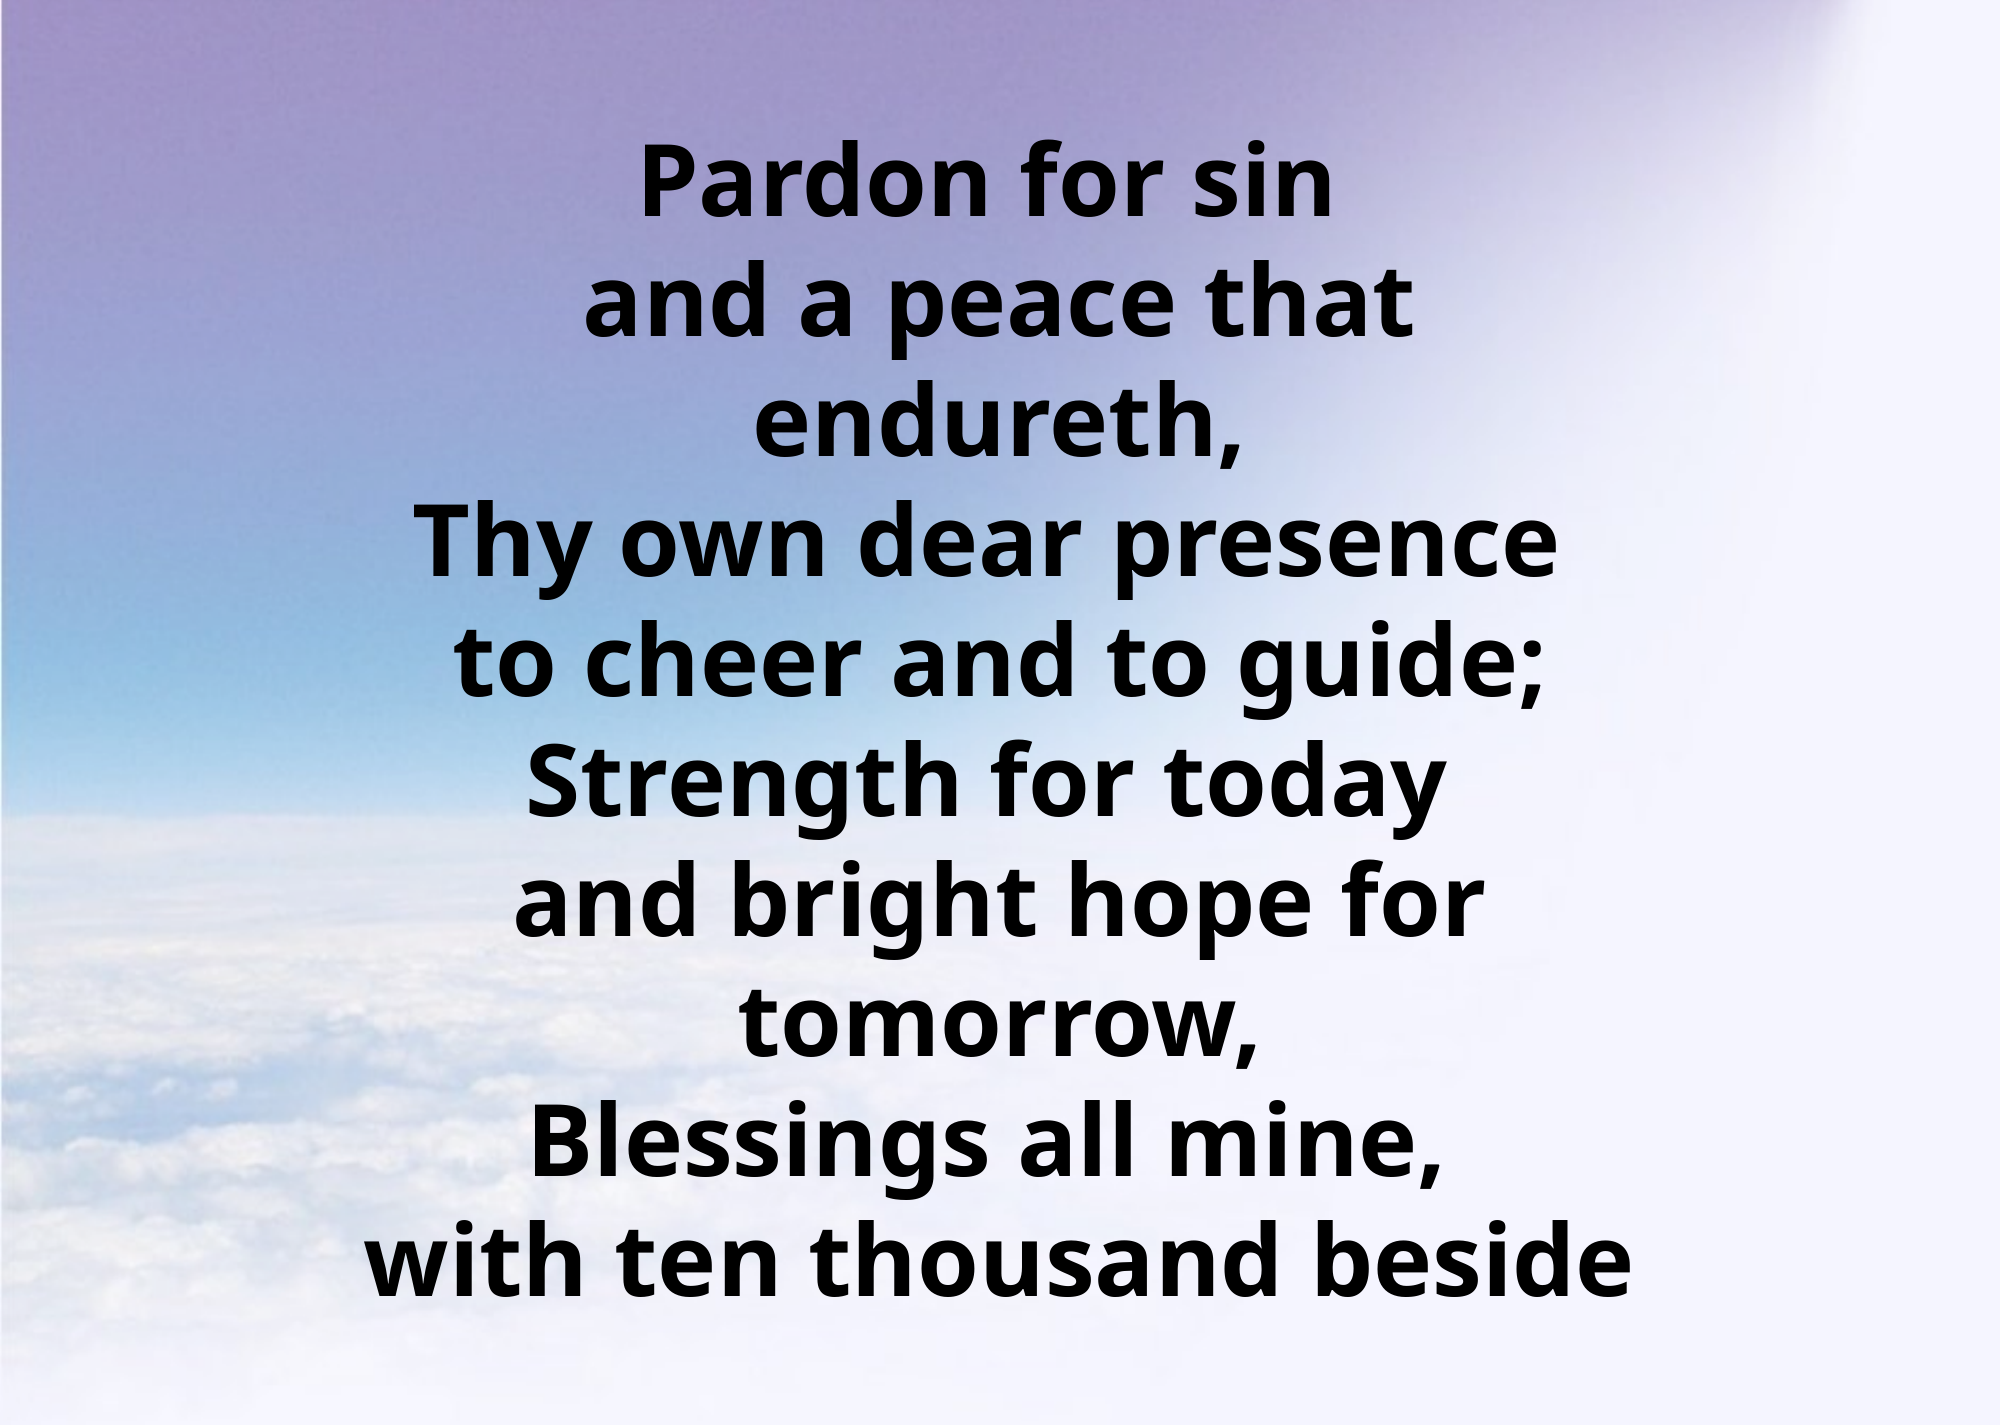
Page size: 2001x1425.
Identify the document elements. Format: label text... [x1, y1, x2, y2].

title Pardon for sin and a peace that endureth, Thy own dear presence to cheer and to guide; Strength for today and bright hope for tomorrow, Blessings all mine, with ten thousand beside [324, 195, 1675, 1238]
